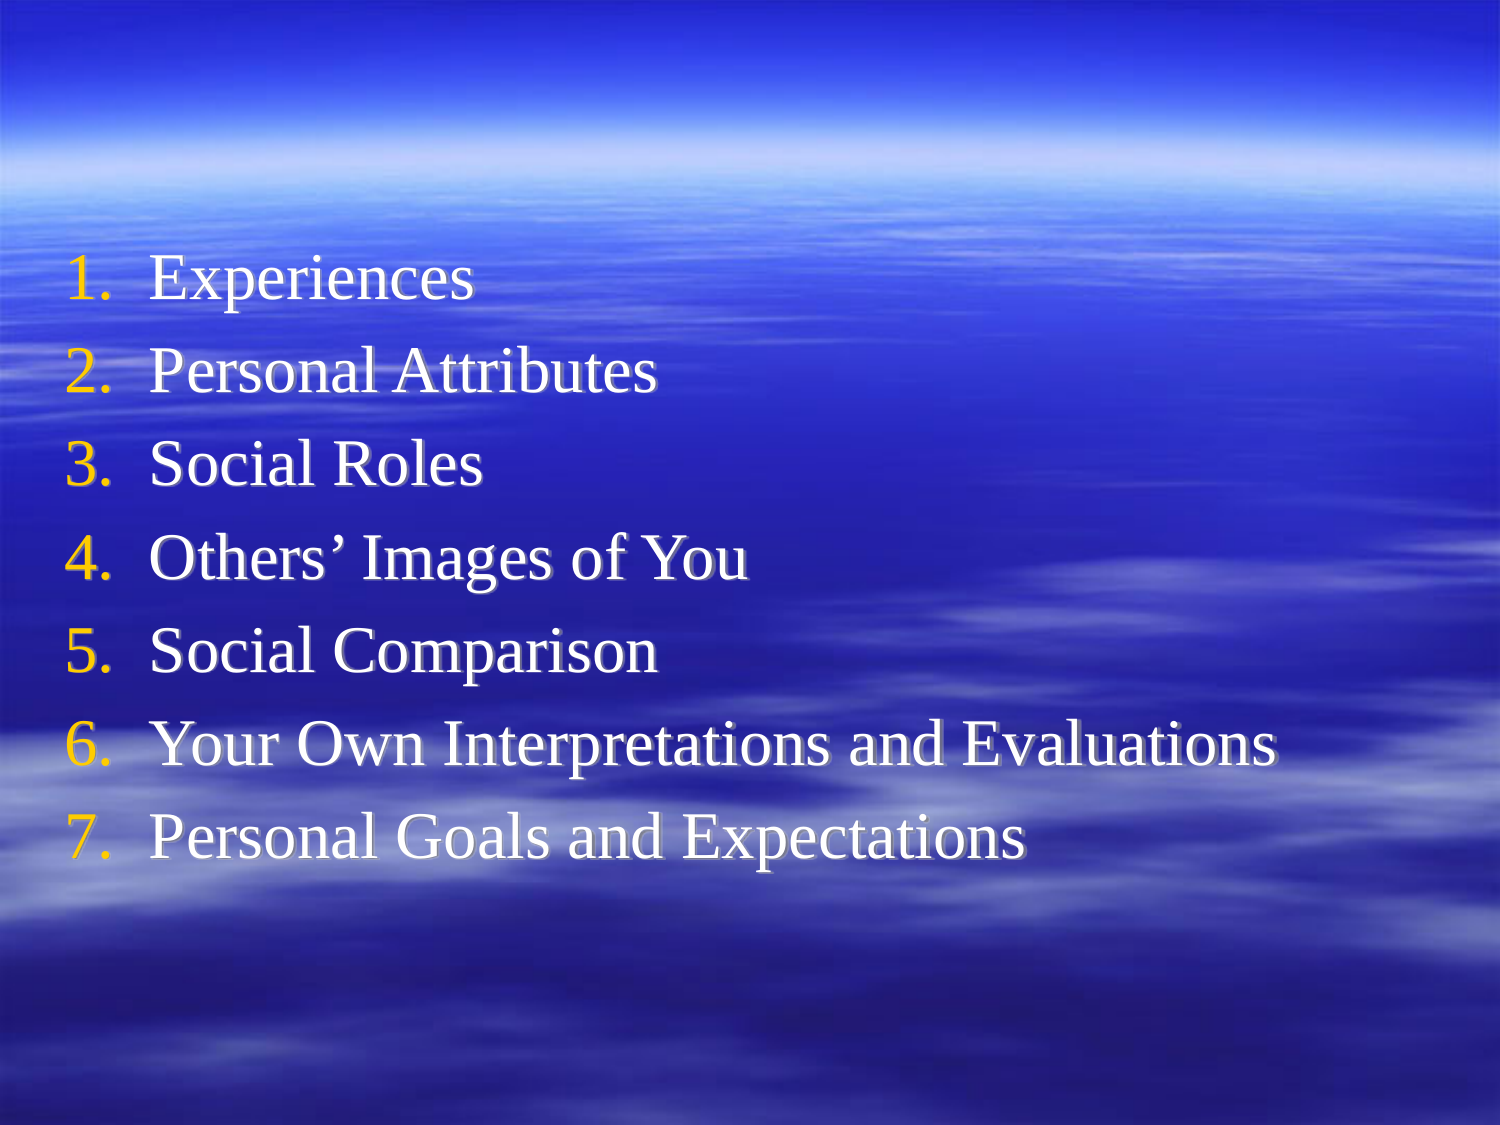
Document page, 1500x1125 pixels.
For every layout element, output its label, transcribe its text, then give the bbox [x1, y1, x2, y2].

picture [0, 0, 1500, 1125]
list Experiences Personal Attributes Social Roles Others’ Images of You Social Comparison Your Own Interpretations and Evaluations Personal Goals and Expectations [49, 224, 1450, 1001]
